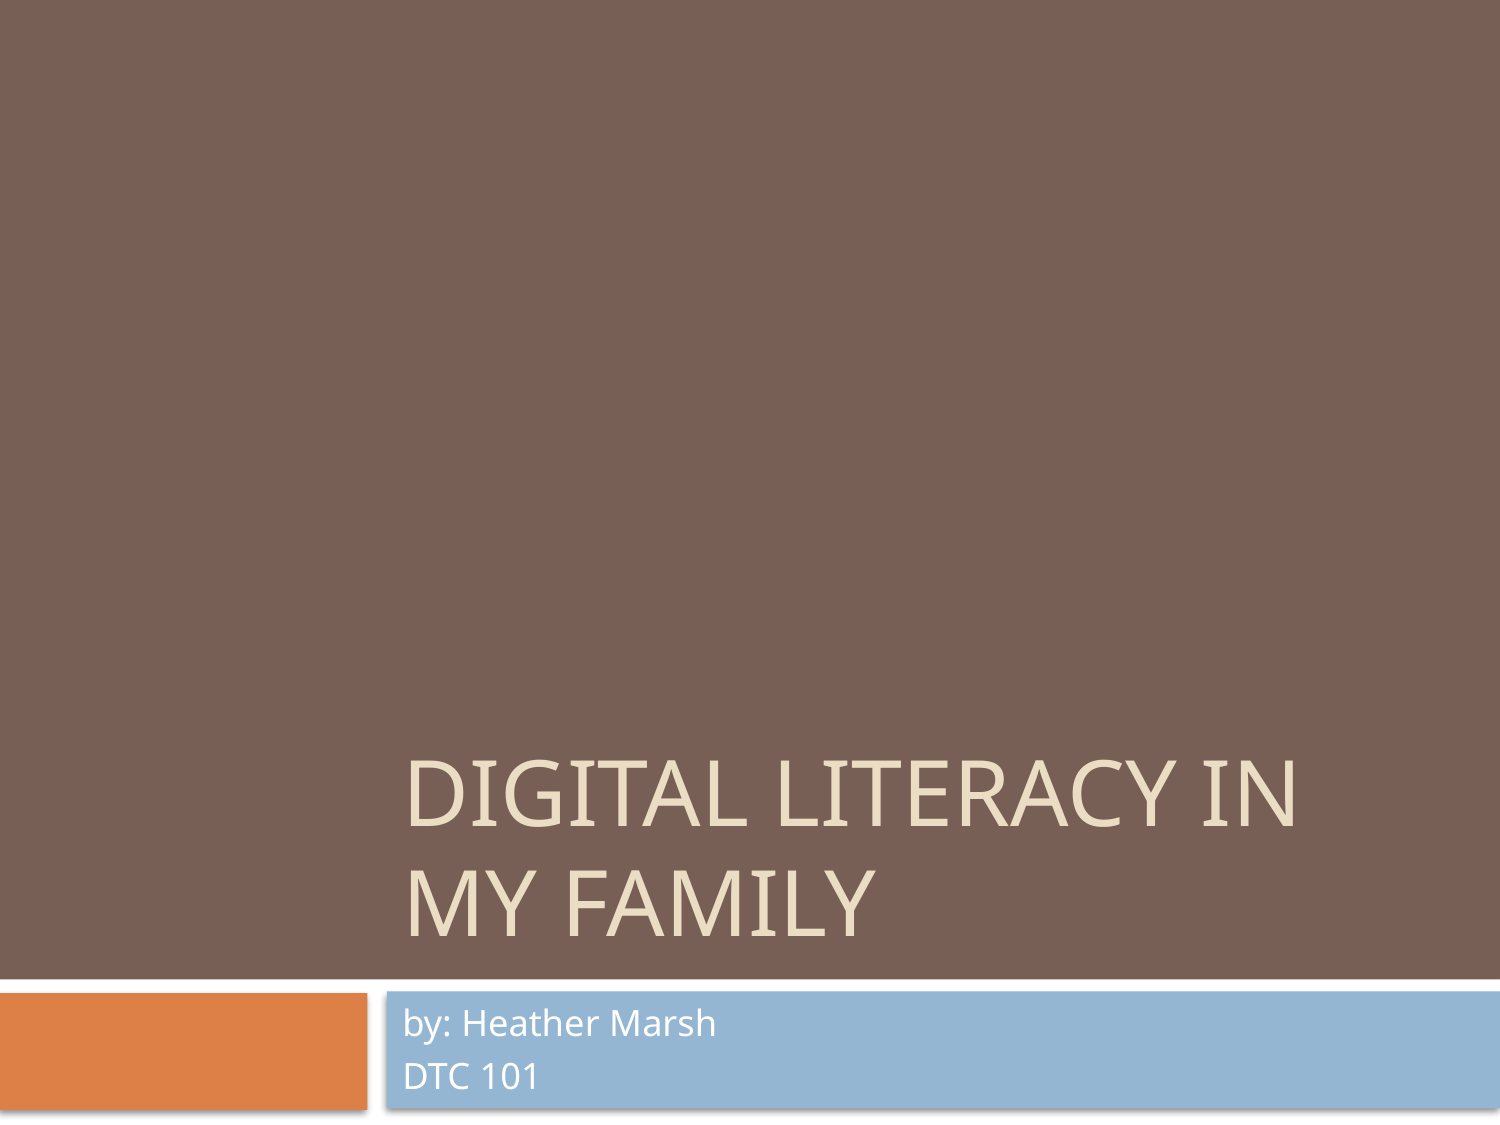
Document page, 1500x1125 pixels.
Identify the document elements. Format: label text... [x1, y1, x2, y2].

subtitle by: Heather Marsh DTC 101 [387, 992, 1488, 1105]
title Digital Literacy in My Family [387, 662, 1450, 963]
